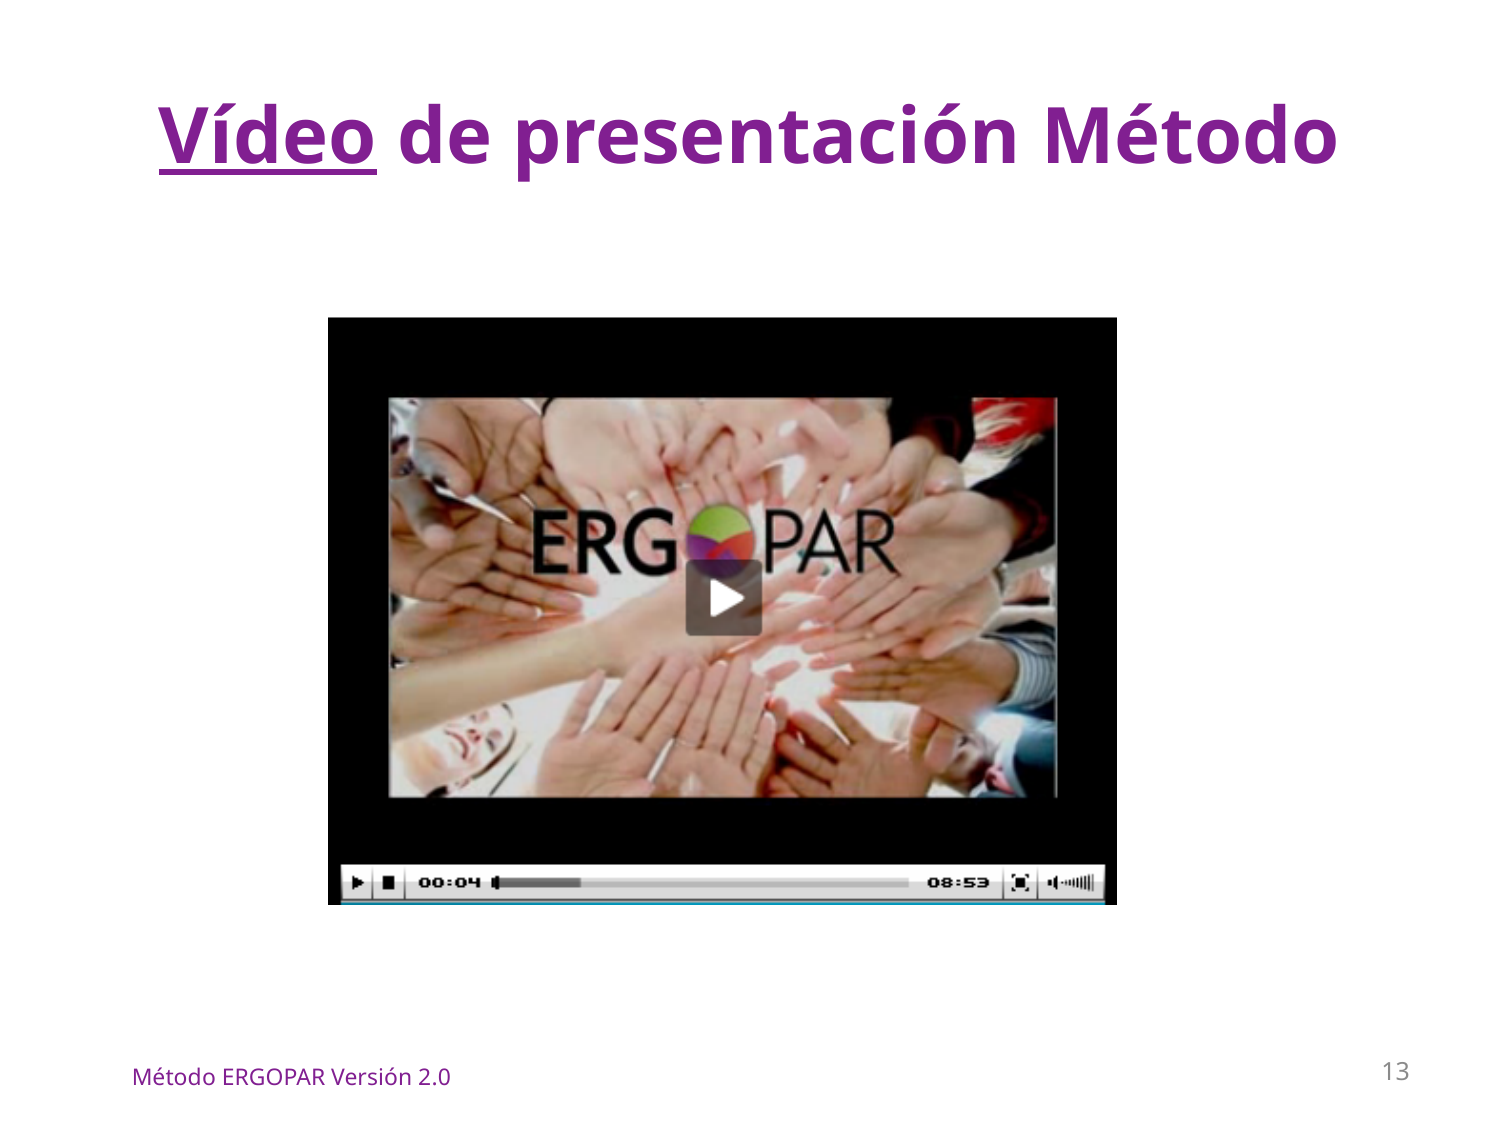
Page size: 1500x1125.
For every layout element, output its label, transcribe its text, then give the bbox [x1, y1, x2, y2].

picture [327, 316, 1117, 905]
title Vídeo de presentación Método [75, 45, 1425, 233]
text_box Método ERGOPAR Versión 2.0 [117, 1054, 938, 1097]
slide_number 13 [1074, 1042, 1425, 1103]
